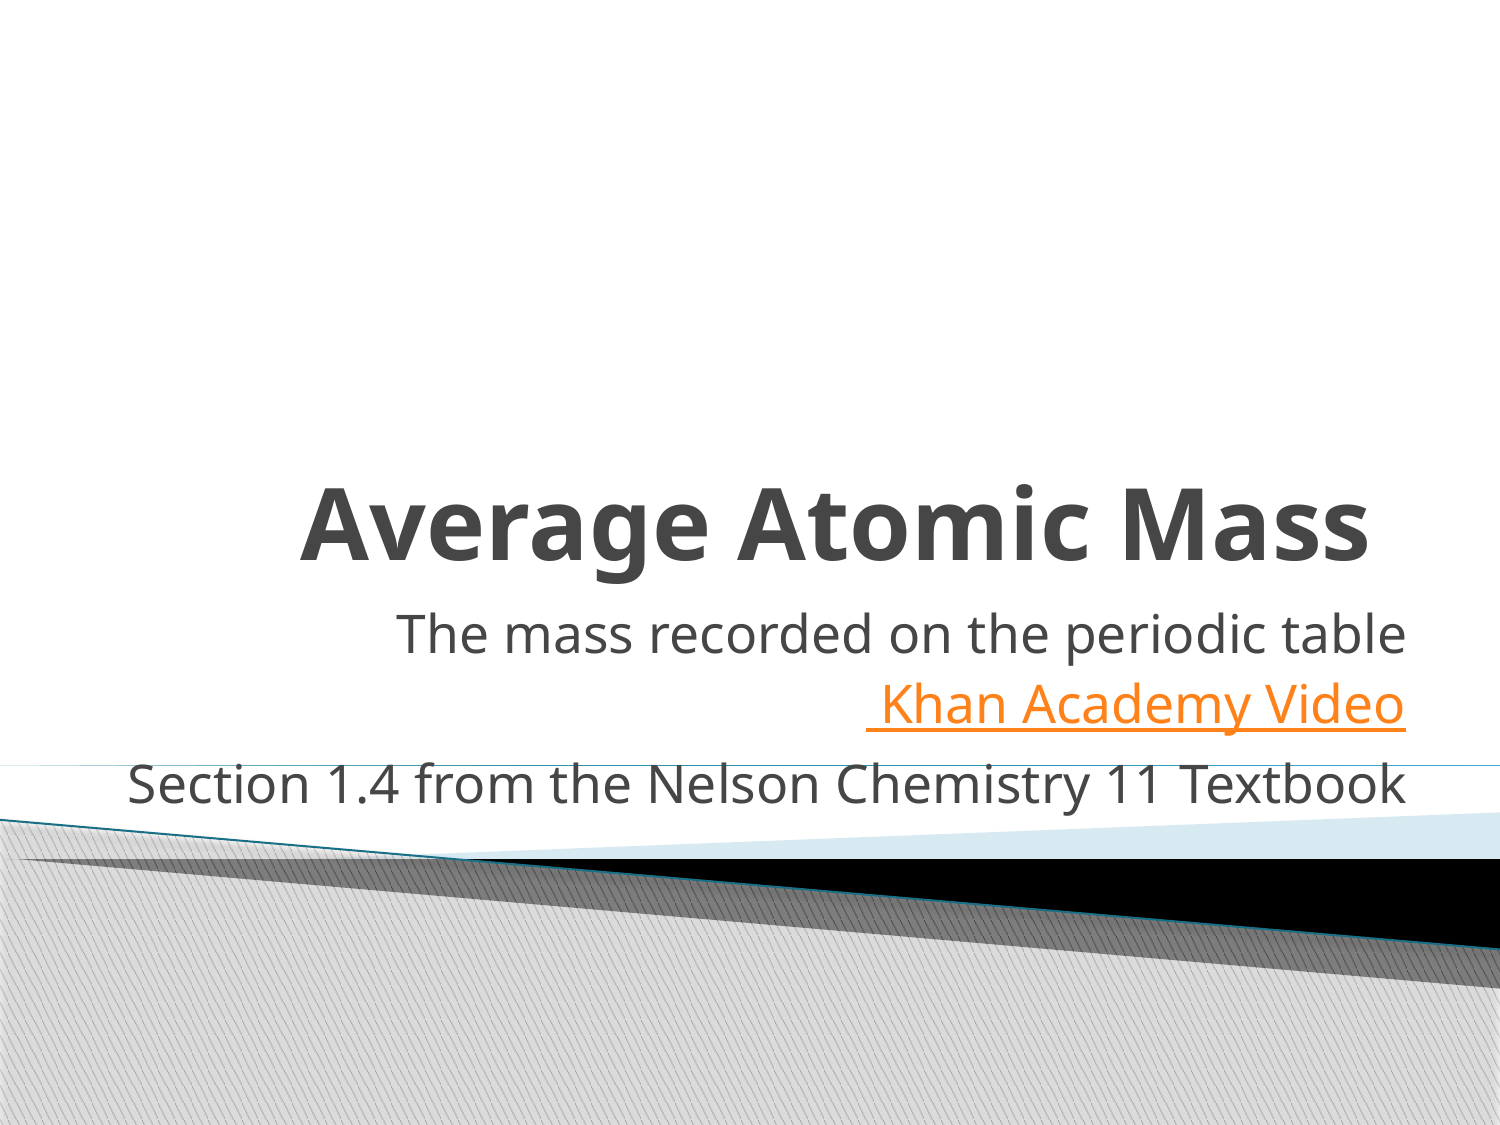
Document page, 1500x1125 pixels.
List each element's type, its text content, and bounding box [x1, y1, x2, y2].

subtitle The mass recorded on the periodic table Khan Academy Video Section 1.4 from the Nelson Chemistry 11 Textbook [50, 592, 1425, 825]
picture [5, 859, 1500, 989]
title Average Atomic Mass [112, 287, 1388, 588]
